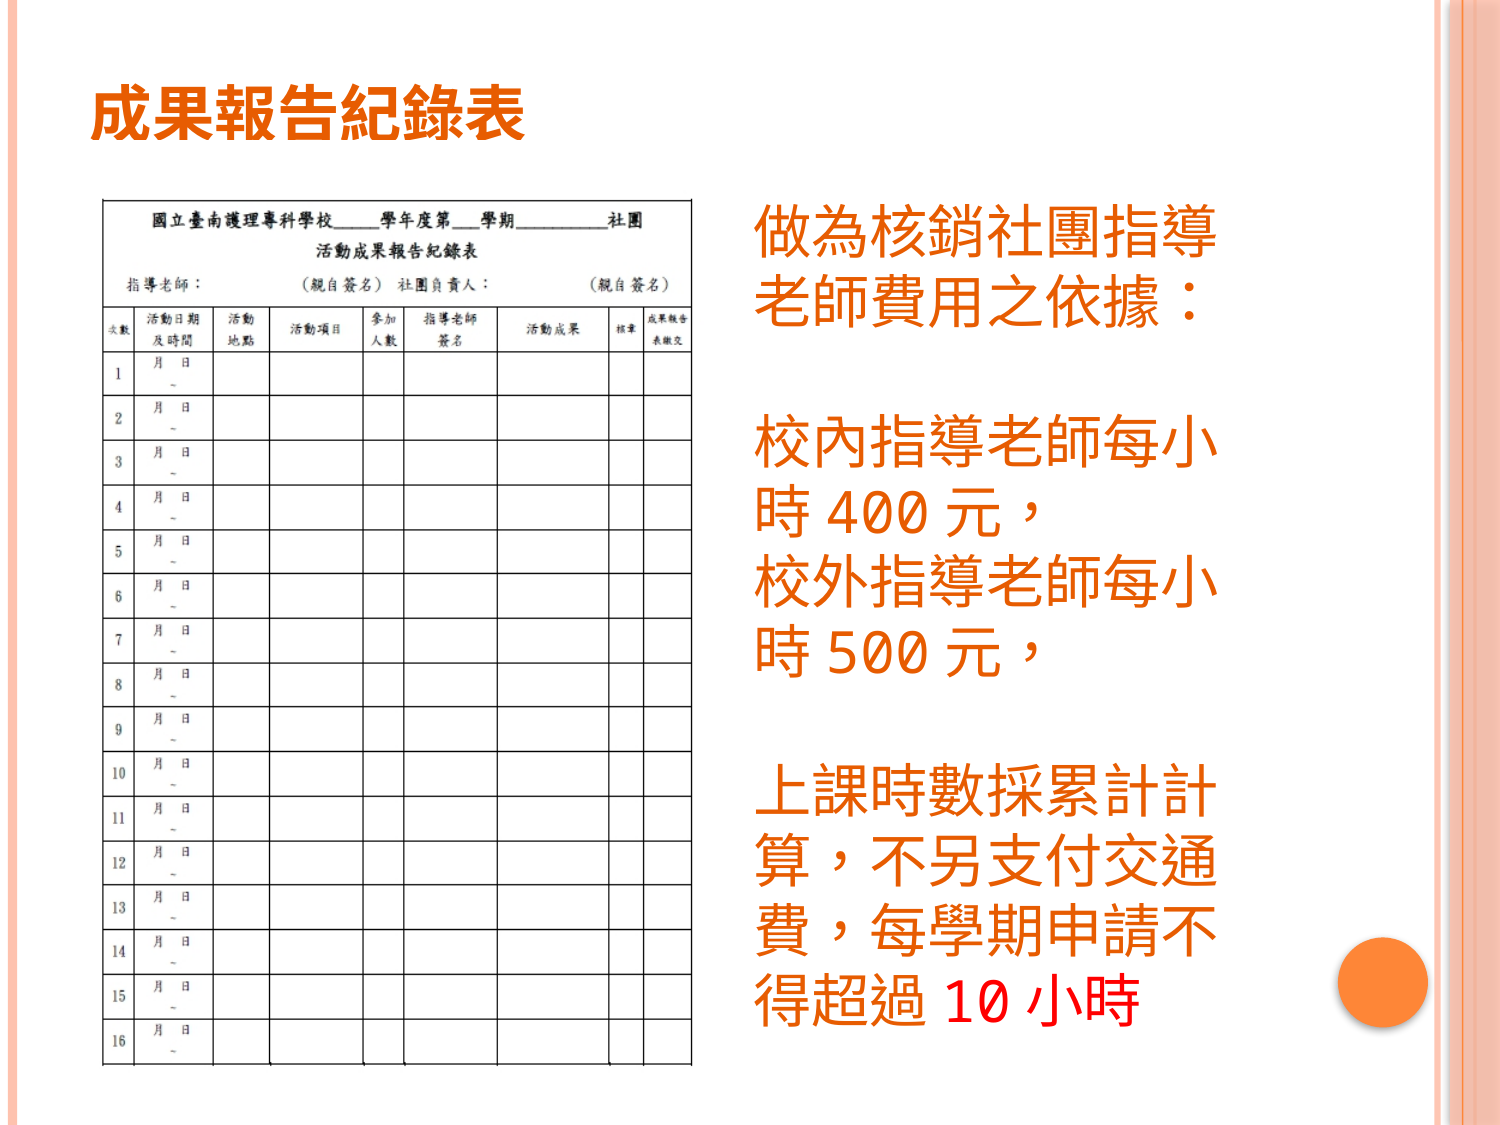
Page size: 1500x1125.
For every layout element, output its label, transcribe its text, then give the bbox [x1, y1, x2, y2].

text_box 做為核銷社團指導老師費用之依據： 校內指導老師每小時400元， 校外指導老師每小時500元， 上課時數採累計計算，不另支付交通費，每學期申請不得超過10小時 [738, 187, 1290, 1042]
title 成果報告紀錄表 [75, 45, 1300, 233]
picture [69, 140, 733, 1125]
